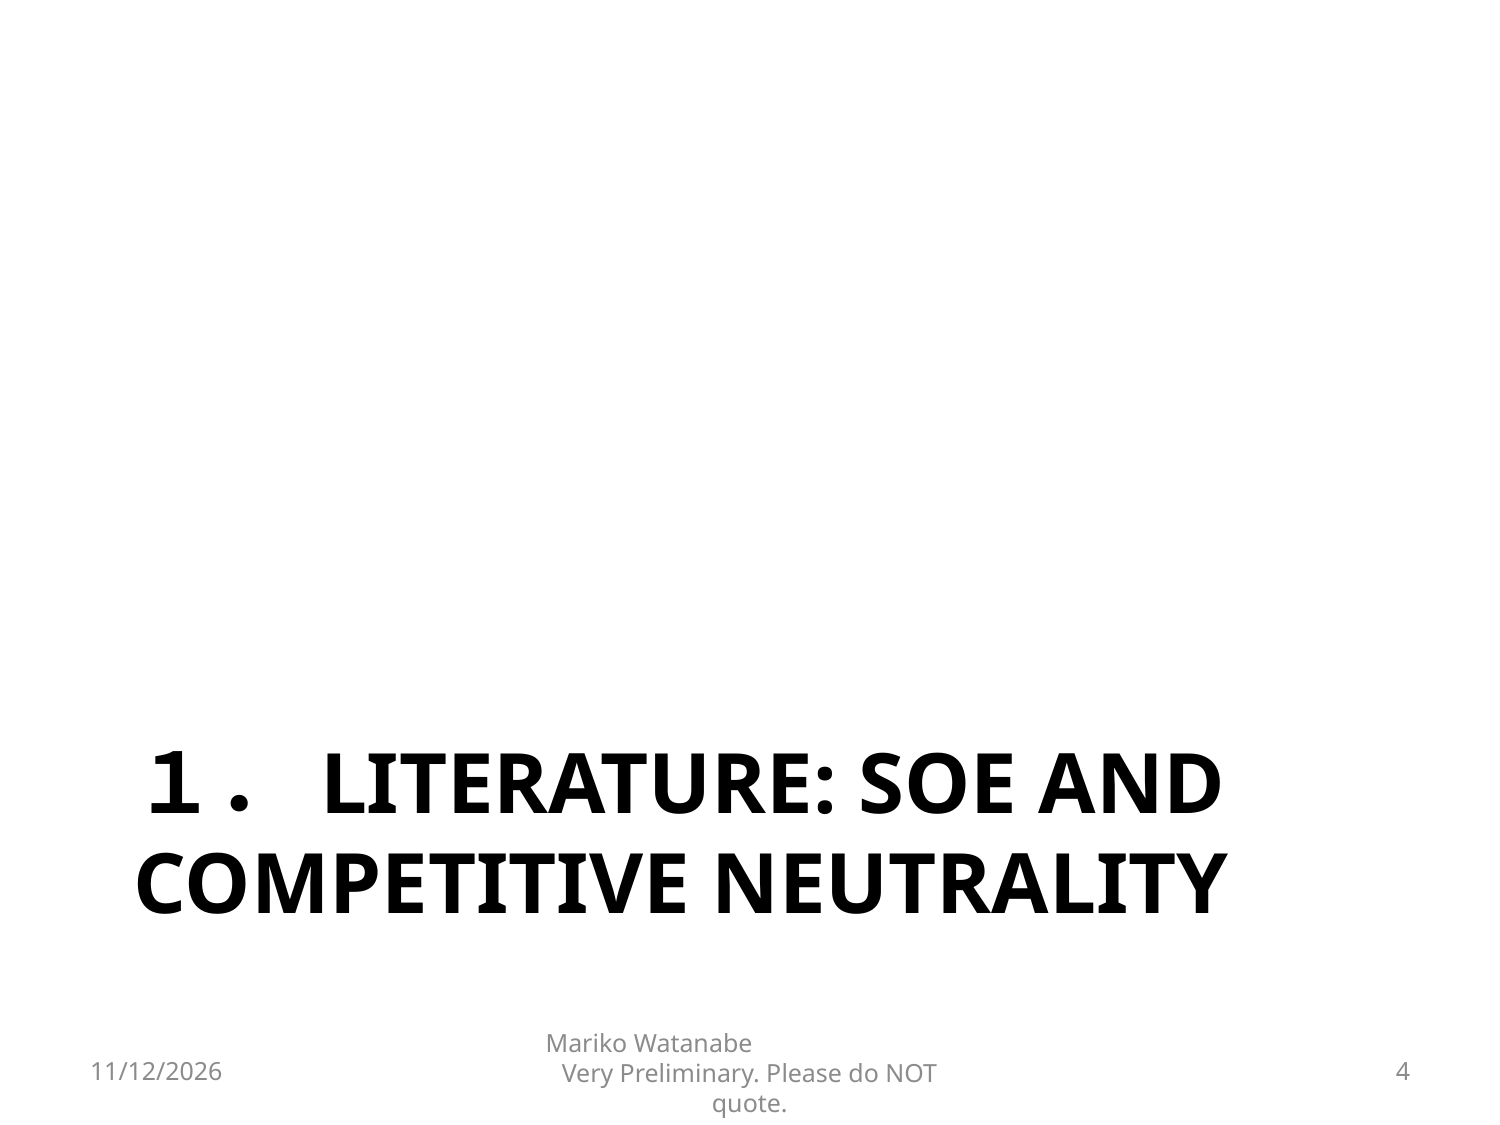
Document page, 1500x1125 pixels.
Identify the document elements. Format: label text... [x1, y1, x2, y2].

title １．Literature: SOE and Competitive Neutrality [118, 722, 1394, 947]
footer Mariko Watanabe Very Preliminary. Please do NOT quote. [512, 1042, 988, 1103]
slide_number 4 [1074, 1042, 1425, 1103]
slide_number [75, 1042, 425, 1103]
